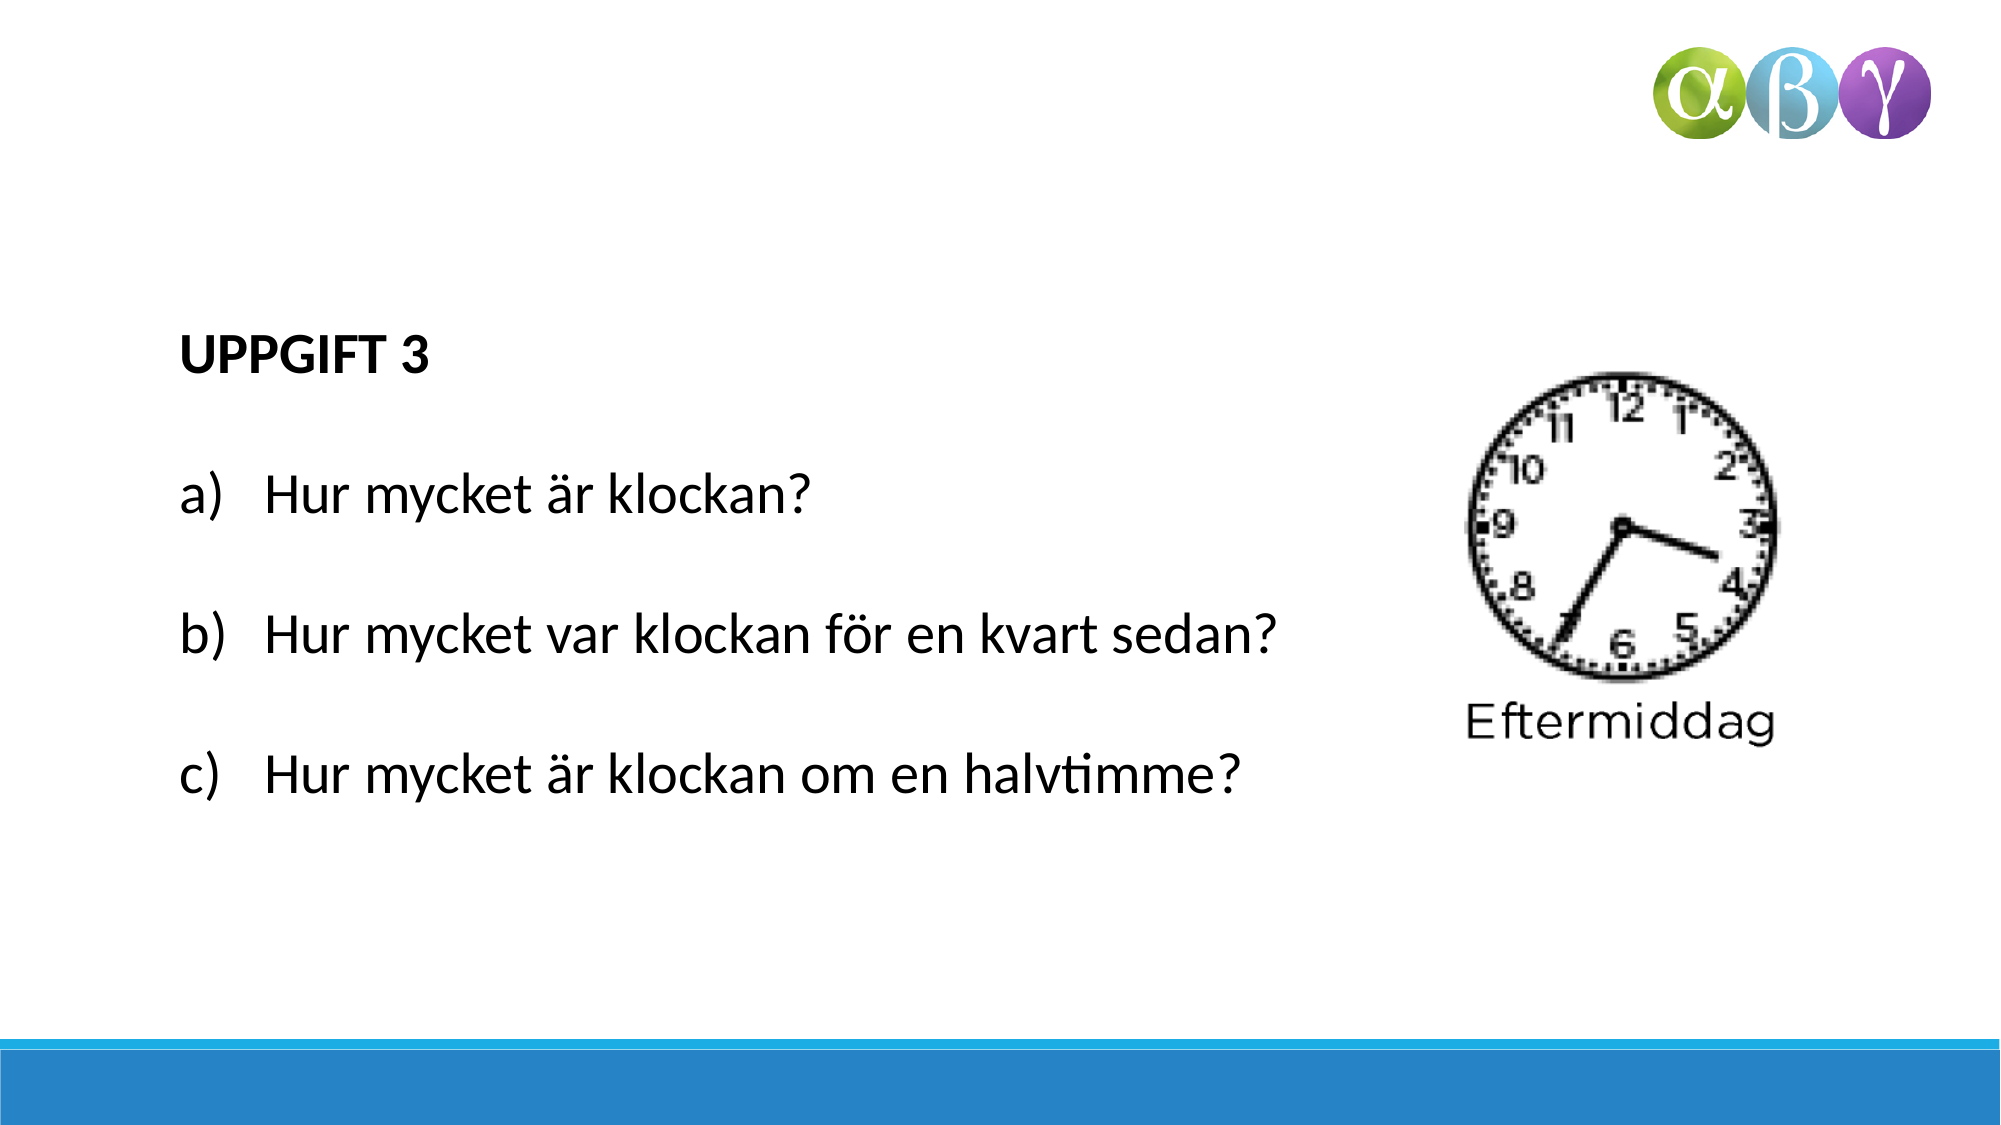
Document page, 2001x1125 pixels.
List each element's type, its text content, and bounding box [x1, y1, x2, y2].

picture [1652, 46, 1932, 140]
text_box UPPGIFT 3 Hur mycket är klockan? Hur mycket var klockan för en kvart sedan? Hur mycket är klockan om en halvtimme? [165, 307, 1298, 813]
picture [1396, 357, 1836, 768]
